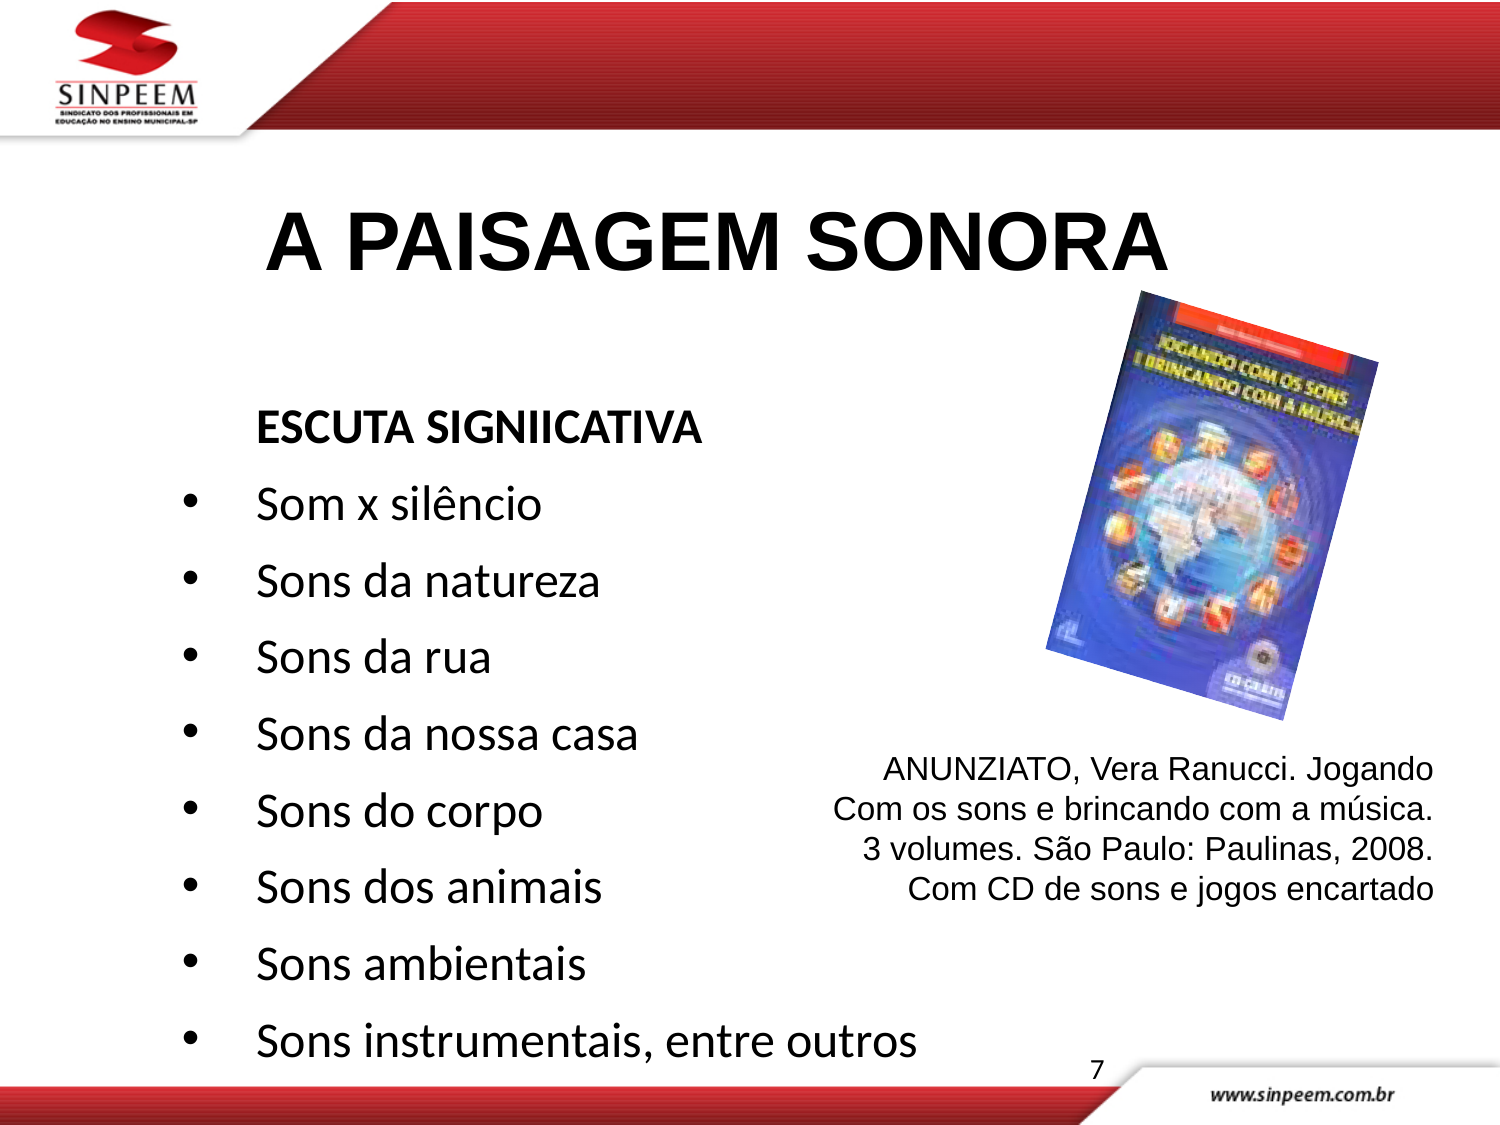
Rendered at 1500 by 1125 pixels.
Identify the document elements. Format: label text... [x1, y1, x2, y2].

text_box ANUNZIATO, Vera Ranucci. Jogando Com os sons e brincando com a música. 3 volumes. São Paulo: Paulinas, 2008. Com CD de sons e jogos encartado [705, 739, 1450, 914]
picture [0, 1053, 1500, 1125]
text_box [1045, 290, 1379, 721]
text_box A PAISAGEM SONORA ESCUTA SIGNIICATIVA Som x silêncio Sons da natureza Sons da rua Sons da nossa casa Sons do corpo Sons dos animais Sons ambientais Sons instrumentais, entre outros [100, 172, 1450, 1035]
slide_number 7 [1074, 1042, 1425, 1103]
picture [0, 2, 1500, 149]
